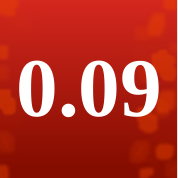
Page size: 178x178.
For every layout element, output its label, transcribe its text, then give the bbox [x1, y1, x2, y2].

text_box 0.09 [1, 25, 178, 141]
